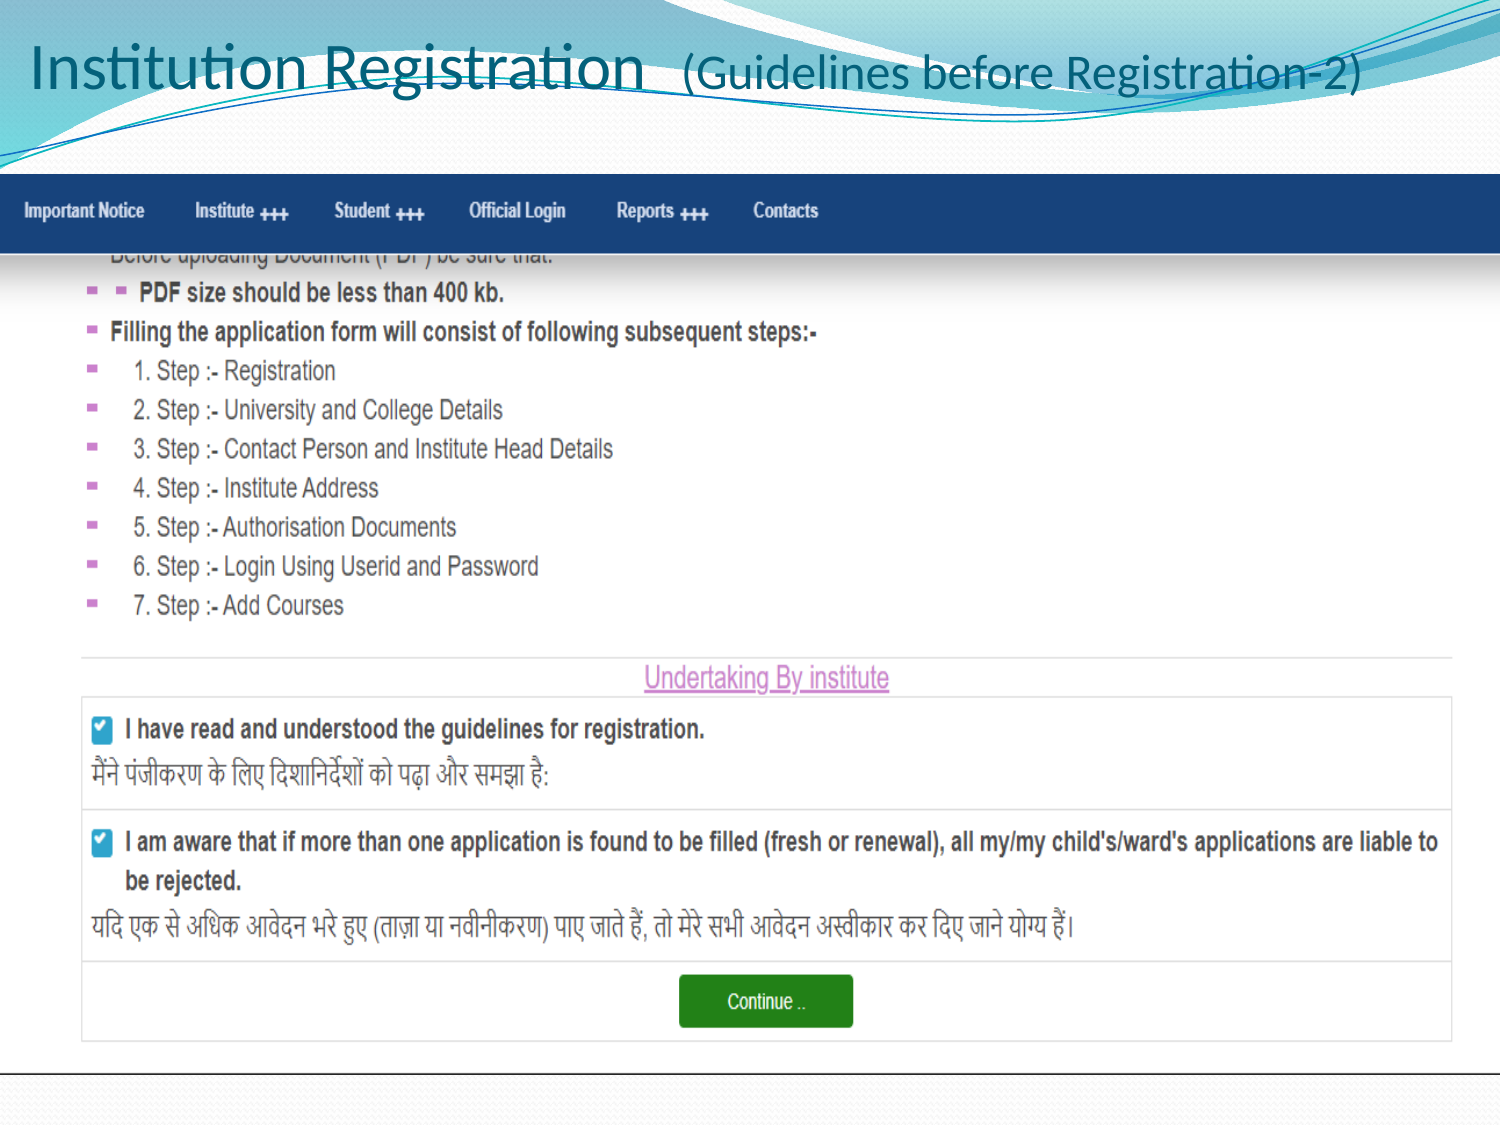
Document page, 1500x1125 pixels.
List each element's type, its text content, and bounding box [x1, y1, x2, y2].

title Institution Registration (Guidelines before Registration-2) [29, 42, 1500, 105]
picture [0, 174, 1500, 1076]
